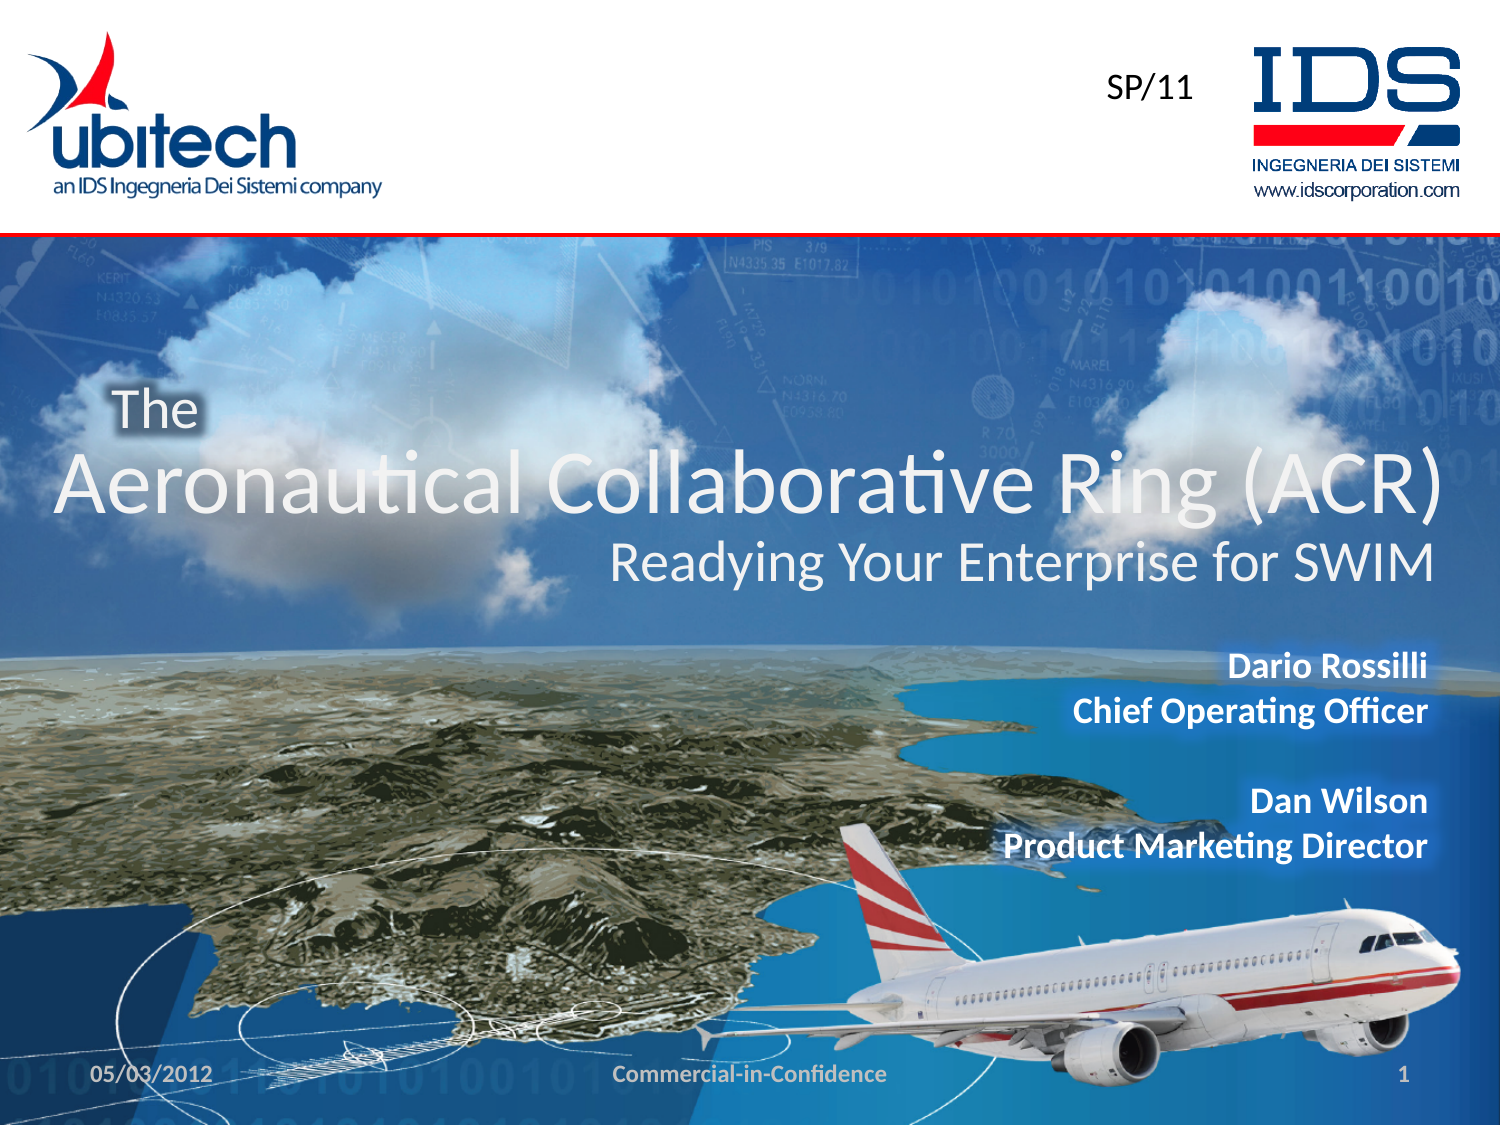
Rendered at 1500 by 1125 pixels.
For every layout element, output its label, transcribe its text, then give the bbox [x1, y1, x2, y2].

text_box SP/11 [1091, 54, 1216, 115]
footer Commercial-in-Confidence [512, 1042, 988, 1103]
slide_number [75, 1042, 425, 1103]
picture [0, 237, 1500, 1125]
slide_number 1 [1074, 1042, 1425, 1103]
picture [1246, 42, 1467, 204]
title Aeronautical Collaborative Ring (ACR) [30, 408, 1471, 544]
picture [17, 19, 399, 208]
text_box The [76, 338, 236, 473]
subtitle Readying Your Enterprise for SWIM [454, 515, 1452, 850]
text_box Dario Rossilli Chief Operating Officer Dan Wilson Product Marketing Director [988, 633, 1444, 874]
